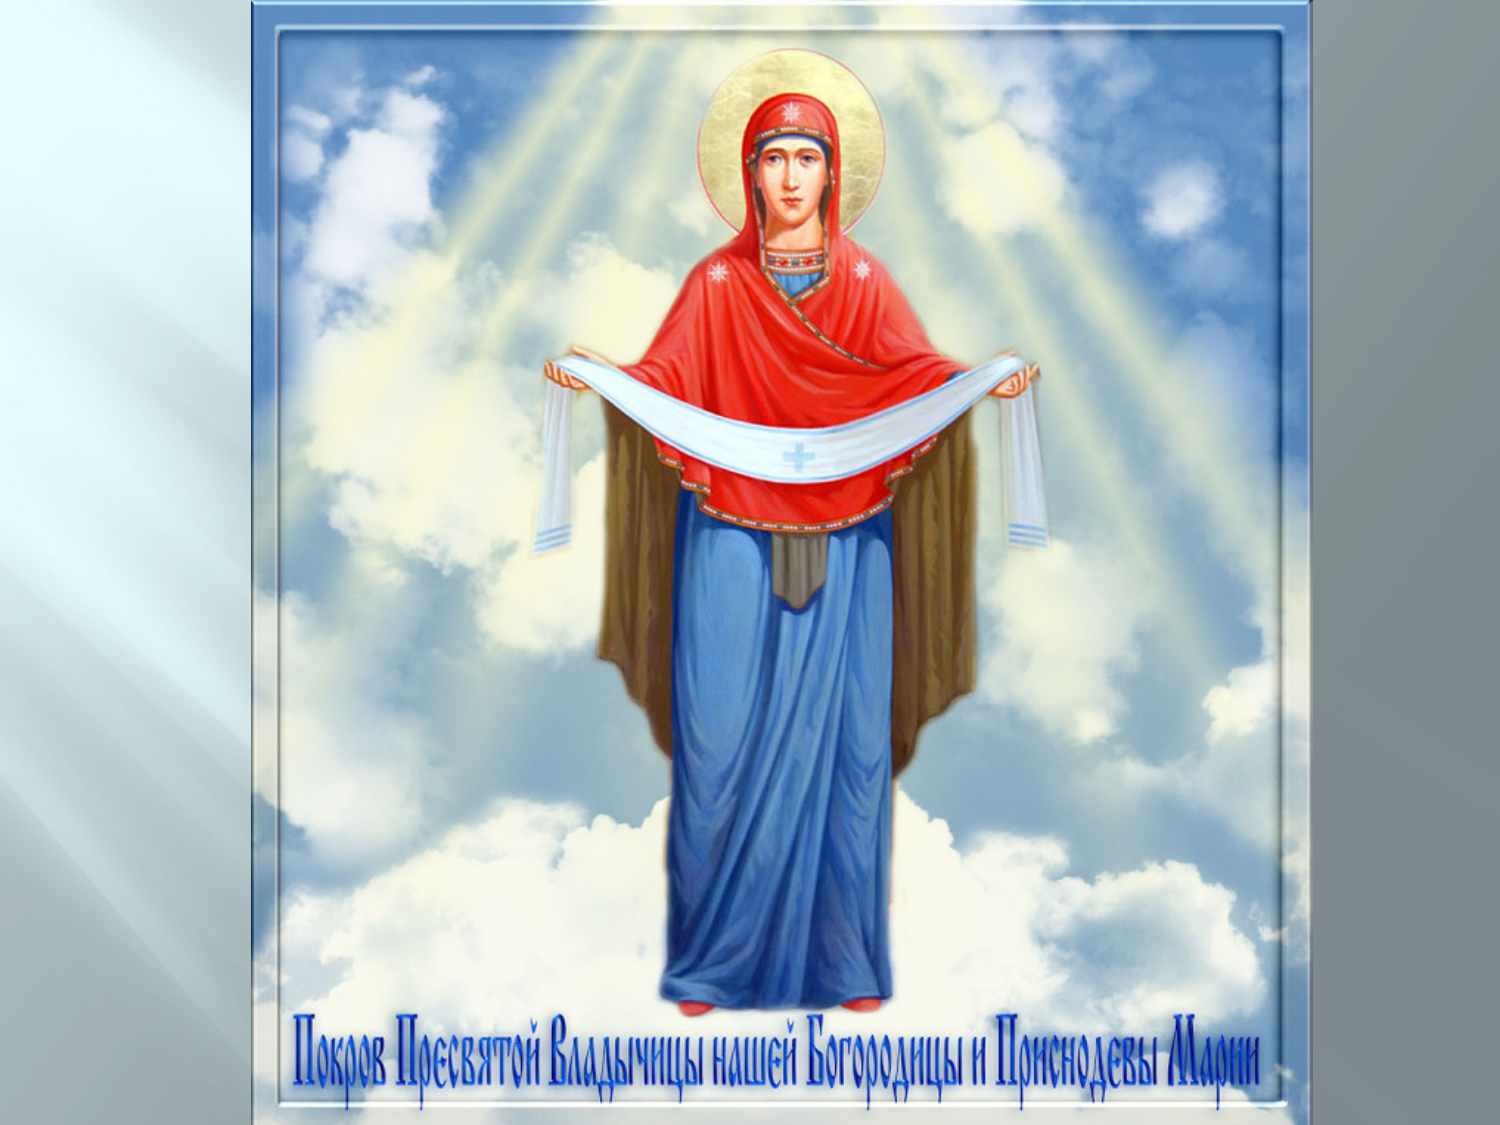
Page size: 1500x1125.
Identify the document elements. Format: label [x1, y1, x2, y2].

picture [251, 0, 1313, 1125]
